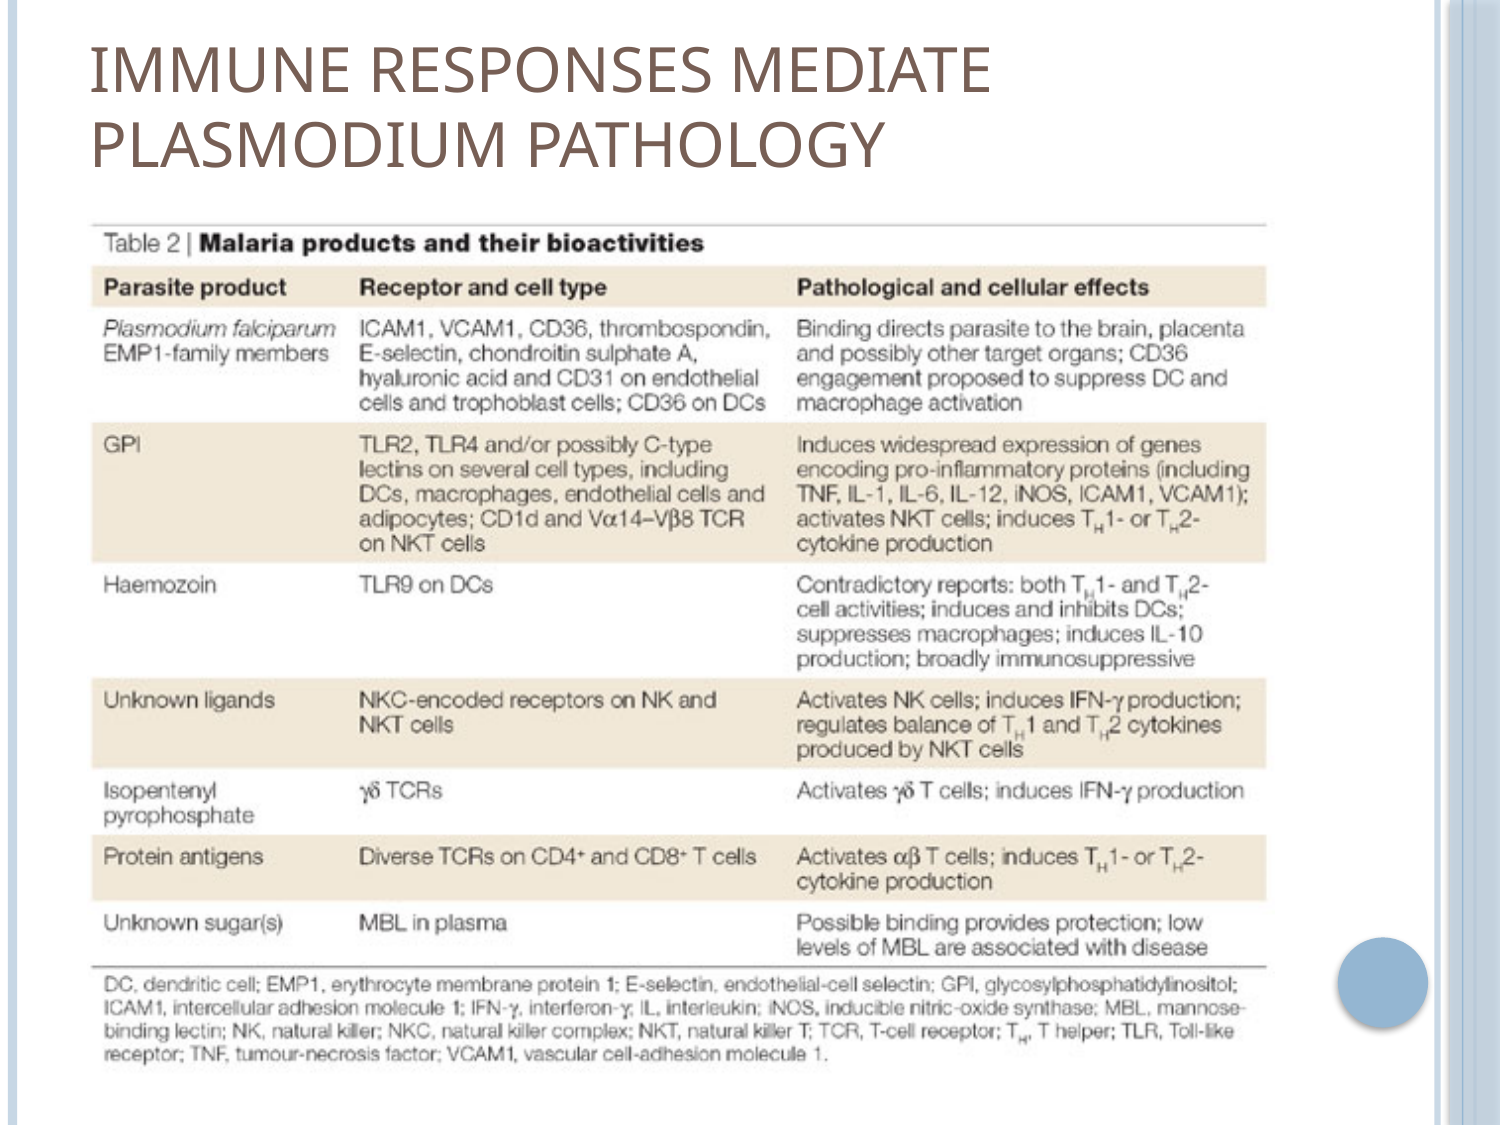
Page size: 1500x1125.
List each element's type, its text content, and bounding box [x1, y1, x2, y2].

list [87, 217, 1275, 1085]
title Immune Responses mediate plasmodium pathology [75, 0, 1300, 188]
